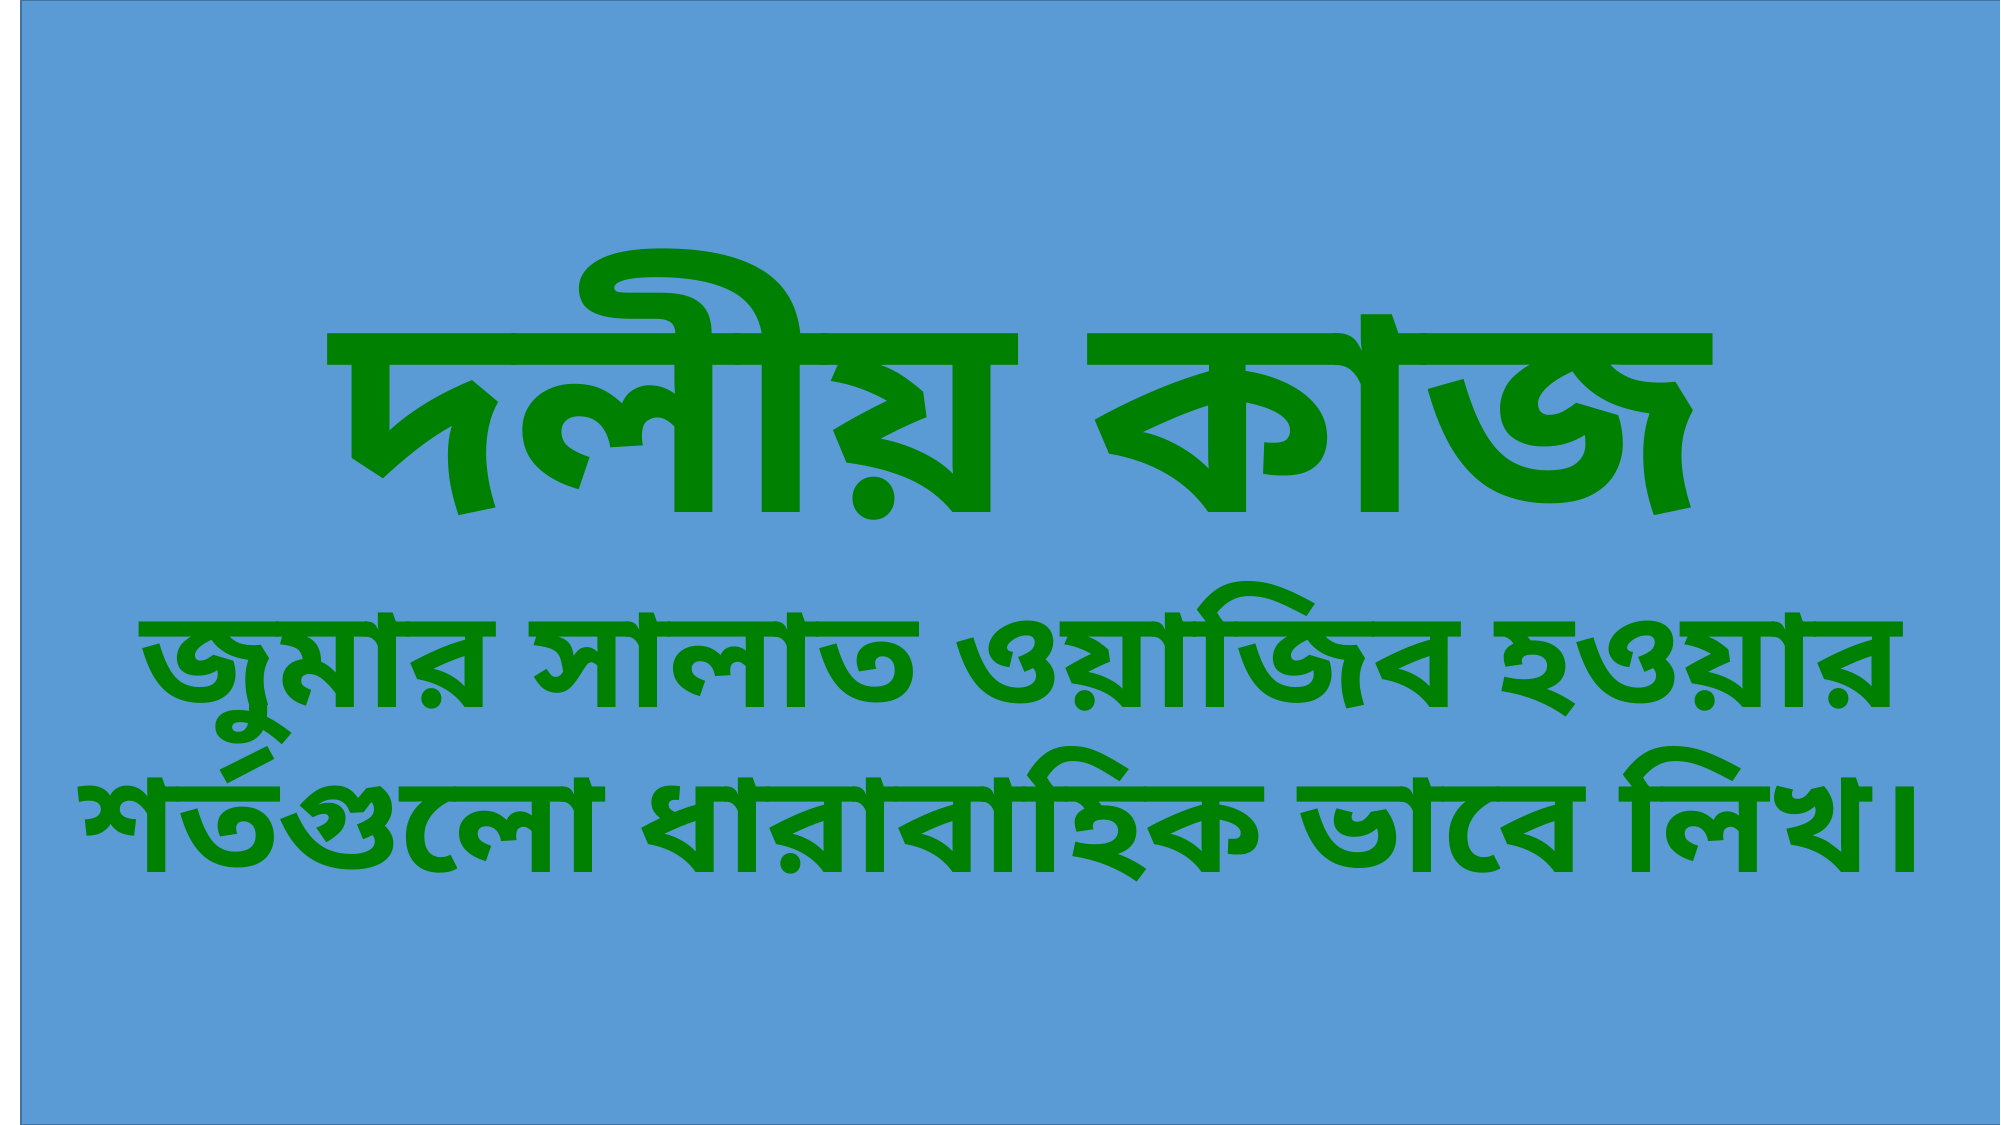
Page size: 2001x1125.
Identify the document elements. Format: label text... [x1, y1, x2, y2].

text_box দলীয় কাজ জুমার সালাত ওয়াজিব হওয়ার শর্তগুলো ধারাবাহিক ভাবে লিখ। [20, 0, 2000, 1125]
